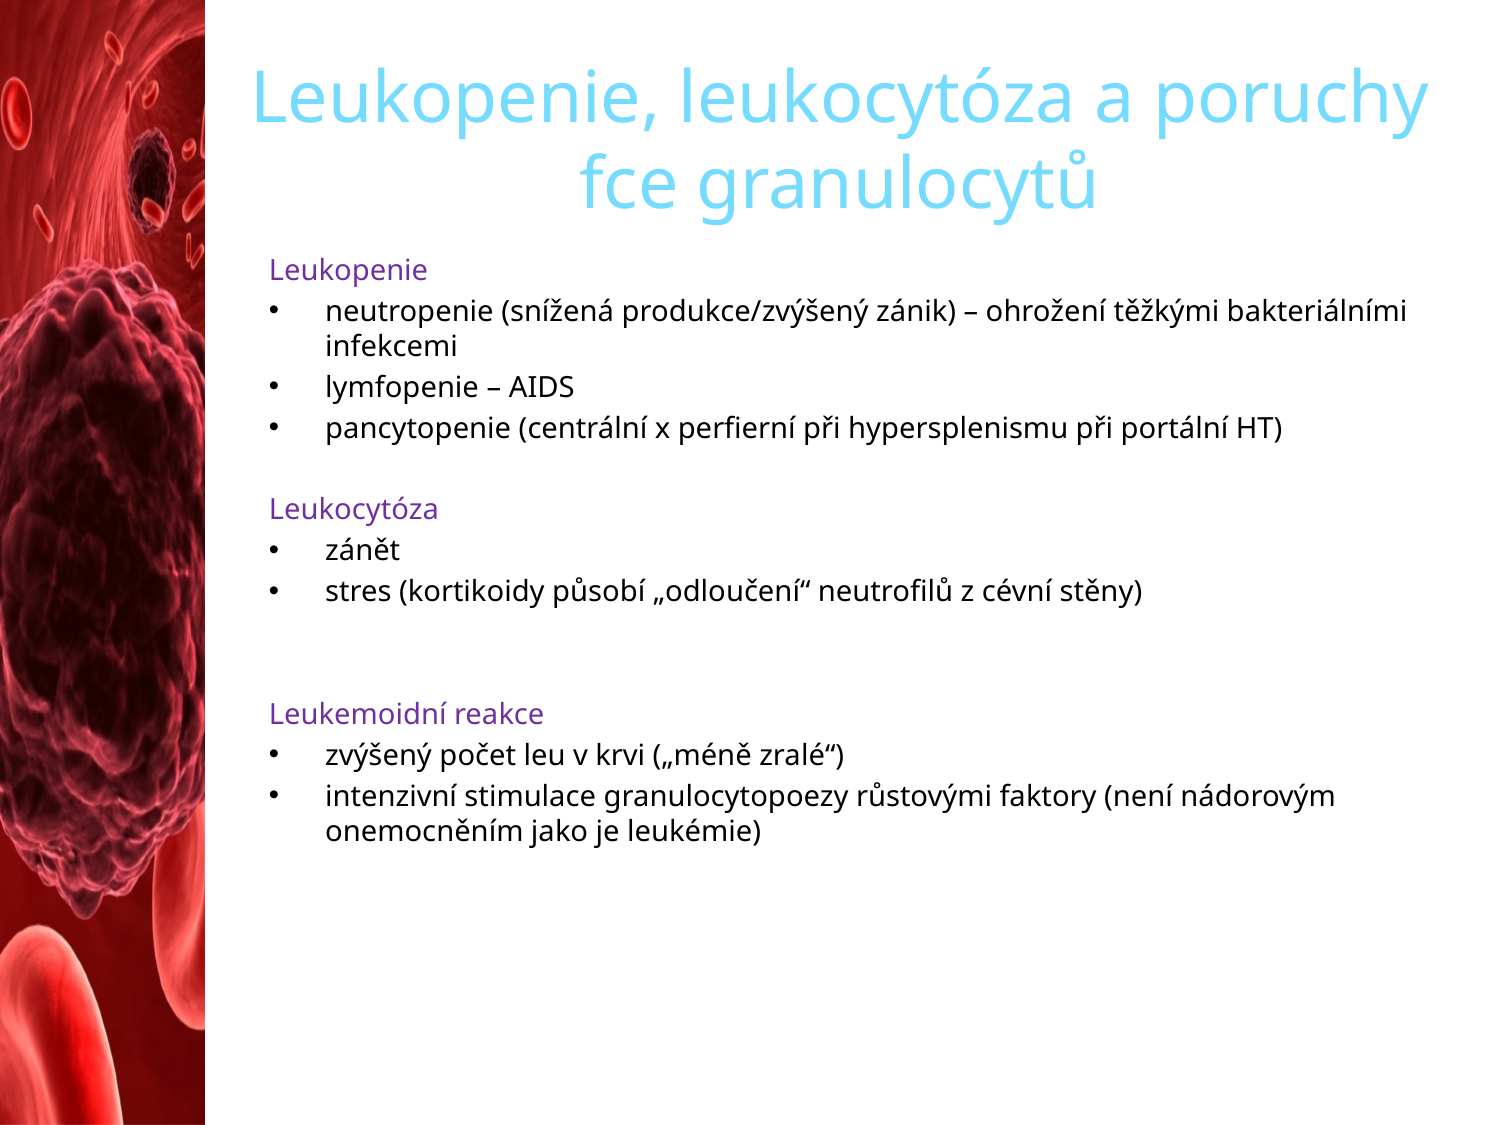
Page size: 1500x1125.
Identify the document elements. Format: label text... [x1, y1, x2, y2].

title Leukopenie, leukocytóza a poruchy fce granulocytů [205, 42, 1500, 231]
list Leukopenie neutropenie (snížená produkce/zvýšený zánik) – ohrožení těžkými bakteriálními infekcemi lymfopenie – AIDS pancytopenie (centrální x perfierní při hypersplenismu při portální HT) Leukocytóza zánět stres (kortikoidy působí „odloučení“ neutrofilů z cévní stěny) Leukemoidní reakce zvýšený počet leu v krvi („méně zralé“) intenzivní stimulace granulocytopoezy růstovými faktory (není nádorovým onemocněním jako je leukémie) [253, 243, 1459, 1106]
picture [0, 0, 664, 1124]
